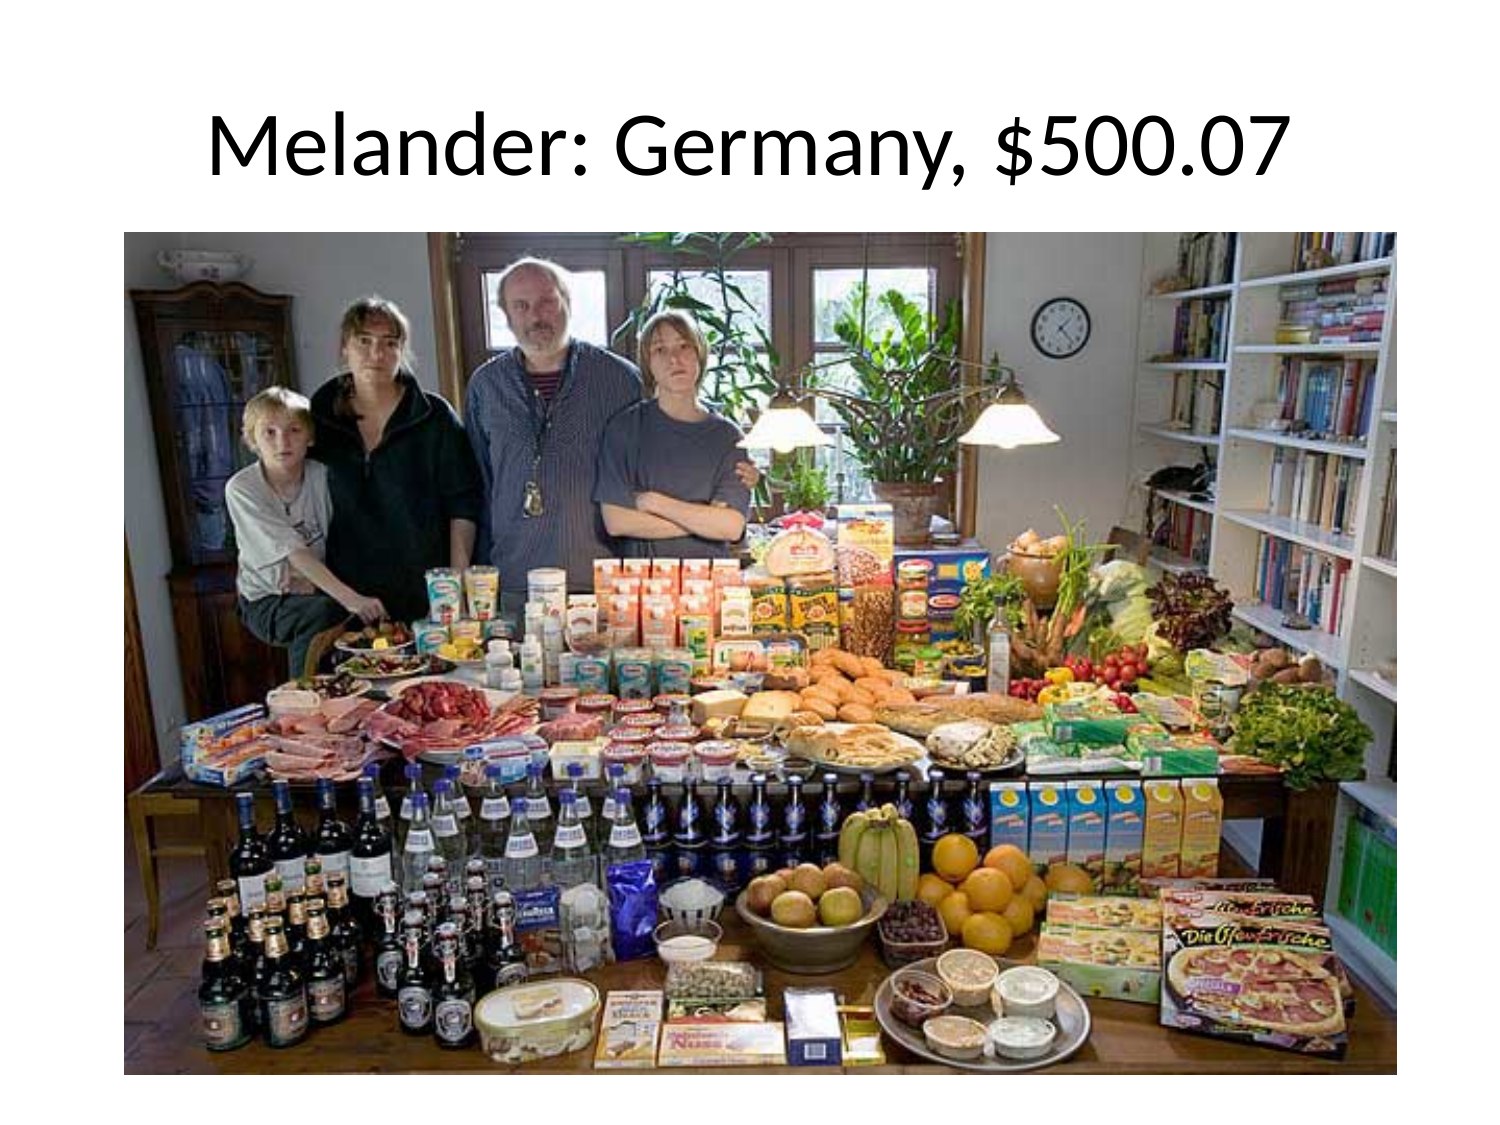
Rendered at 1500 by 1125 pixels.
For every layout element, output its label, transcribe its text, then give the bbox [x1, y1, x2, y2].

picture [123, 232, 1398, 1075]
title Melander: Germany, $500.07 [75, 45, 1425, 233]
